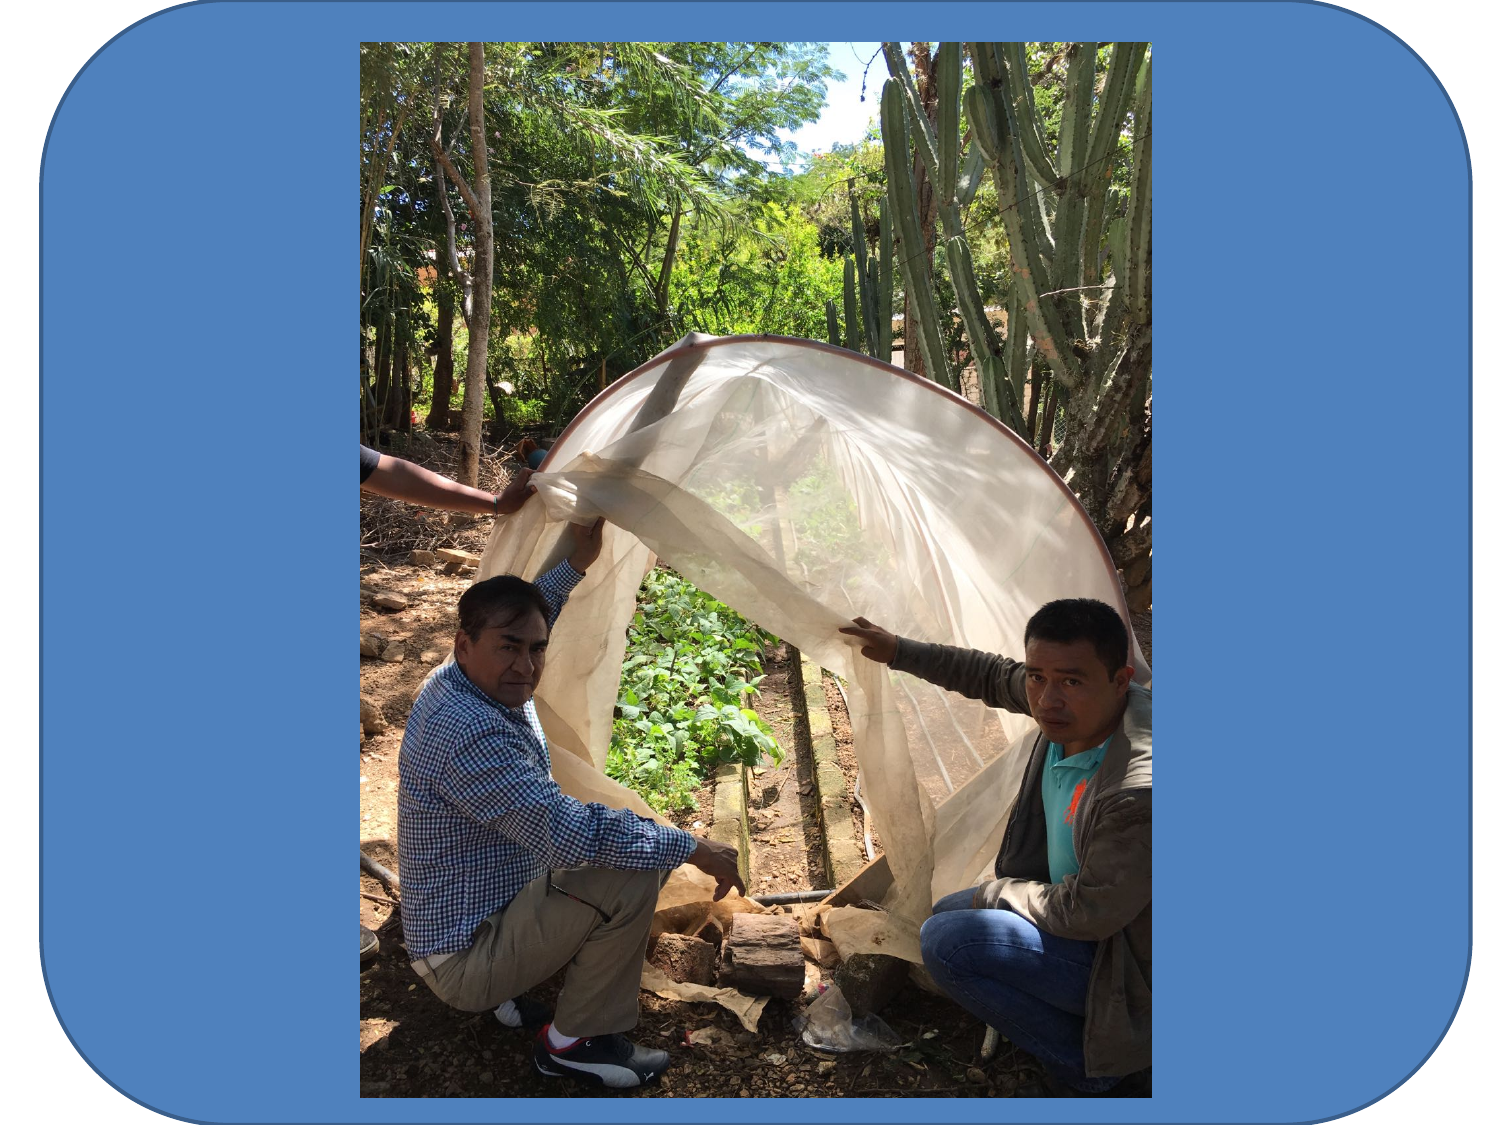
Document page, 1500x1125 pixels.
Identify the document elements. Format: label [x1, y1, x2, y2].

picture [359, 42, 1152, 1099]
text_box [41, 0, 1471, 1125]
